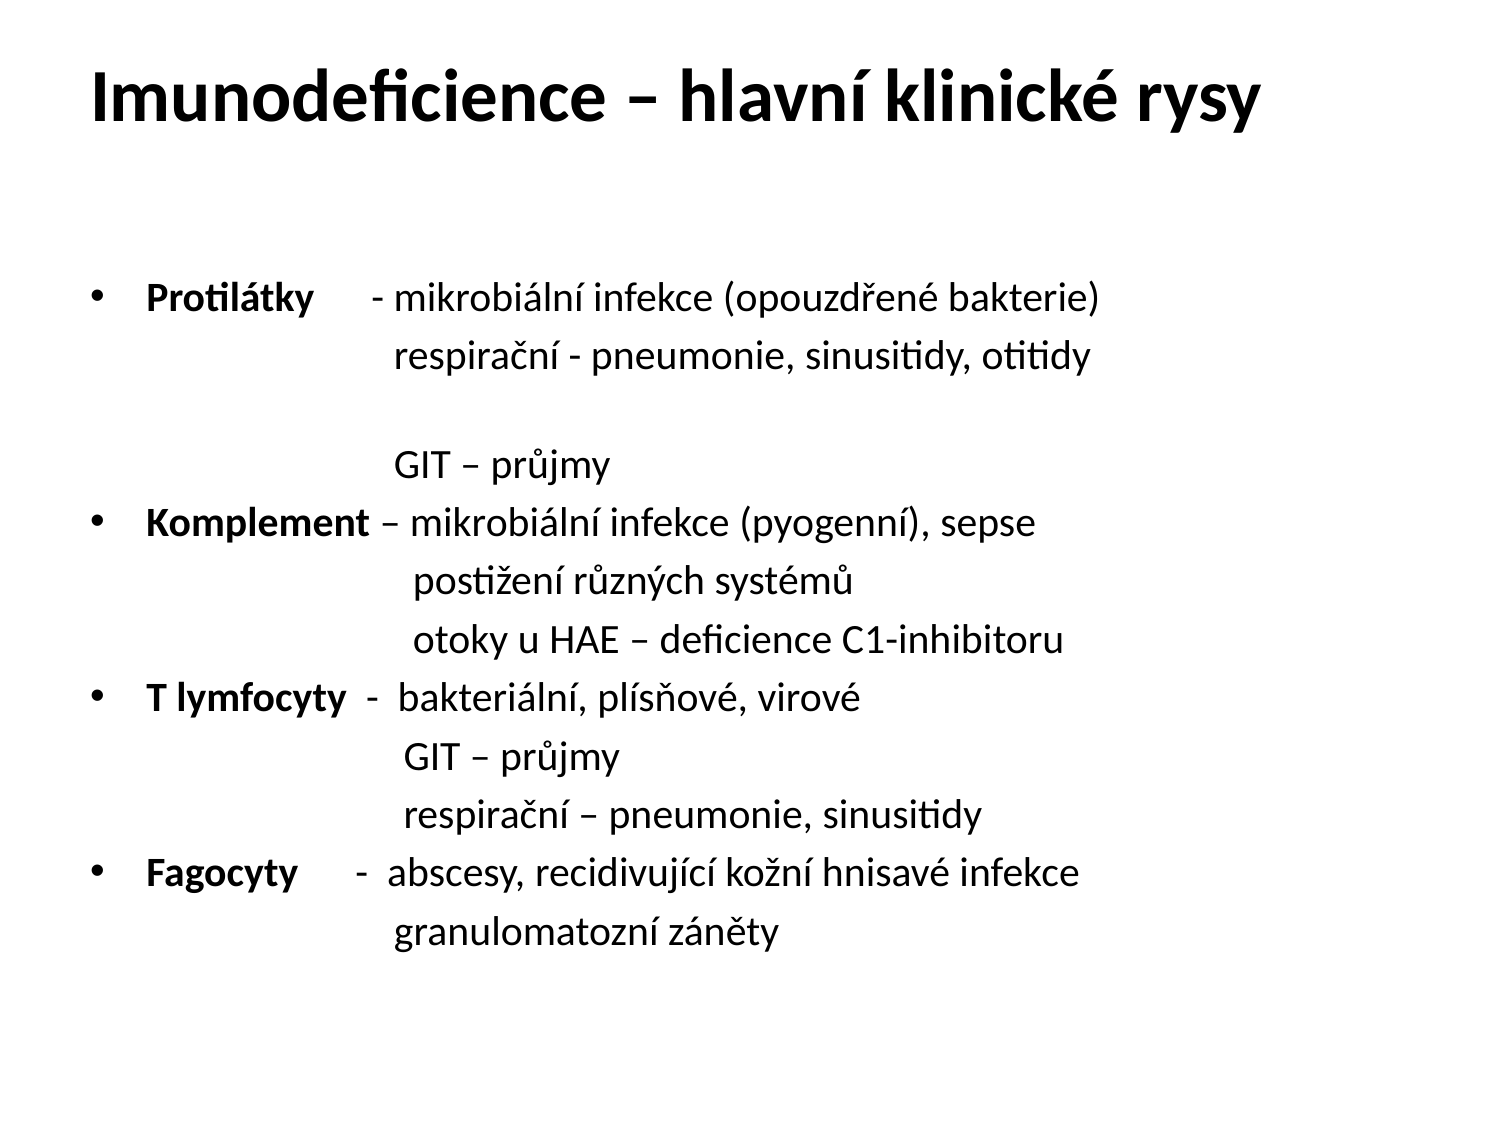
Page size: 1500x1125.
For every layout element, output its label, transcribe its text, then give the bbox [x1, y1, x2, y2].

list Protilátky - mikrobiální infekce (opouzdřené bakterie) respirační - pneumonie, sinusitidy, otitidy GIT – průjmy Komplement – mikrobiální infekce (pyogenní), sepse postižení různých systémů otoky u HAE – deficience C1-inhibitoru T lymfocyty - bakteriální, plísňové, virové GIT – průjmy respirační – pneumonie, sinusitidy Fagocyty - abscesy, recidivující kožní hnisavé infekce granulomatozní záněty [75, 262, 1425, 1005]
title Imunodeficience – hlavní klinické rysy [75, 45, 1425, 138]
